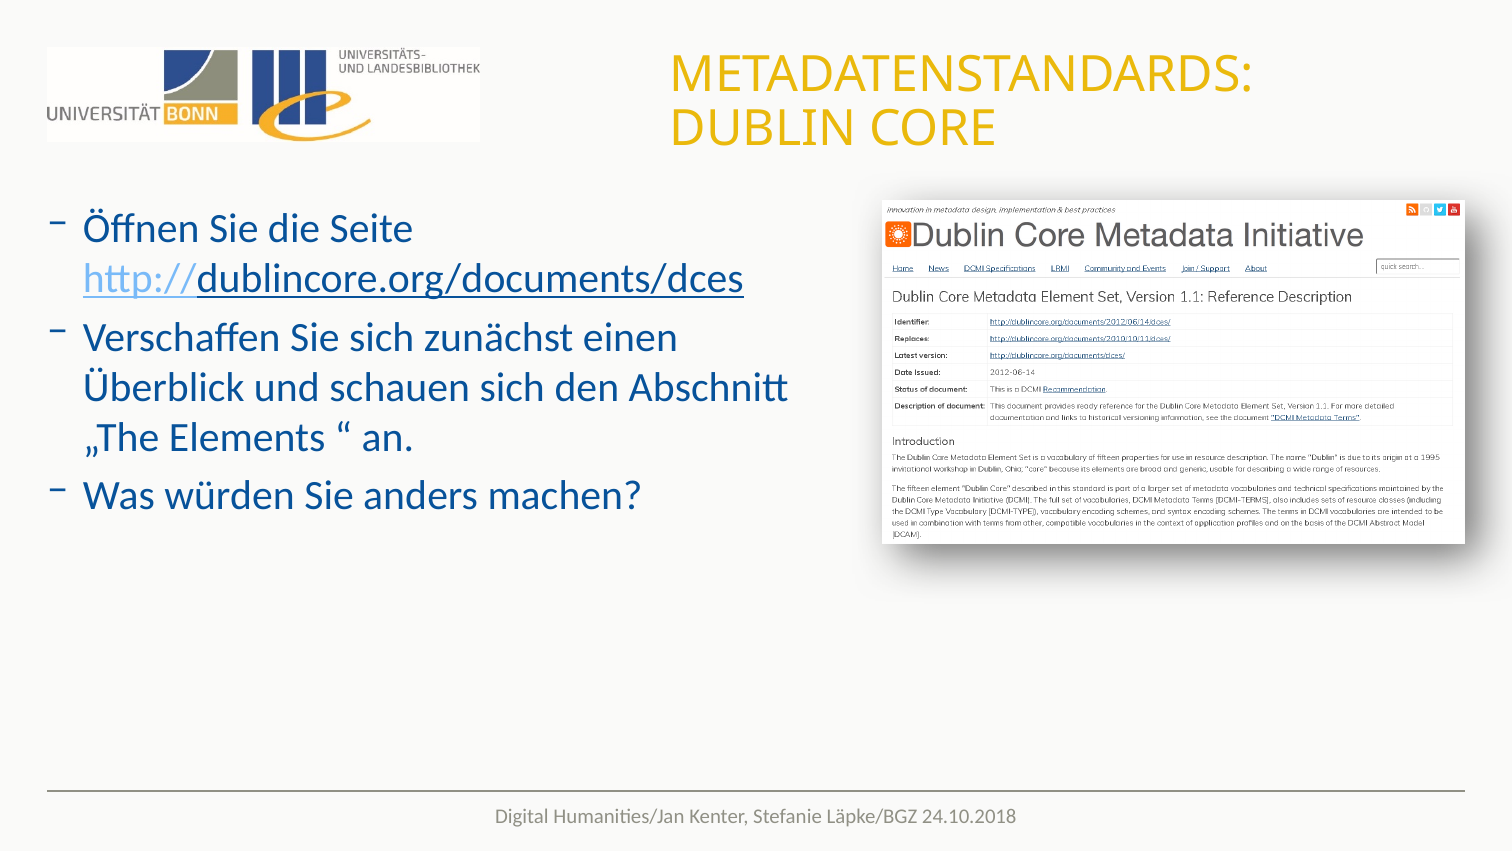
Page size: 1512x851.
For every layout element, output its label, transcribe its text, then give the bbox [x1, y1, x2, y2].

list Öffnen Sie die Seite http://dublincore.org/documents/dces Verschaffen Sie sich zunächst einen Überblick und schauen sich den Abschnitt „The Elements “ an. Was würden Sie anders machen? [47, 200, 1465, 745]
picture [47, 47, 480, 142]
title Metadatenstandards: Dublin Core [658, 47, 1465, 154]
picture [881, 200, 1465, 544]
footer Digital Humanities/Jan Kenter, Stefanie Läpke/BGZ 24.10.2018 [342, 791, 1170, 839]
